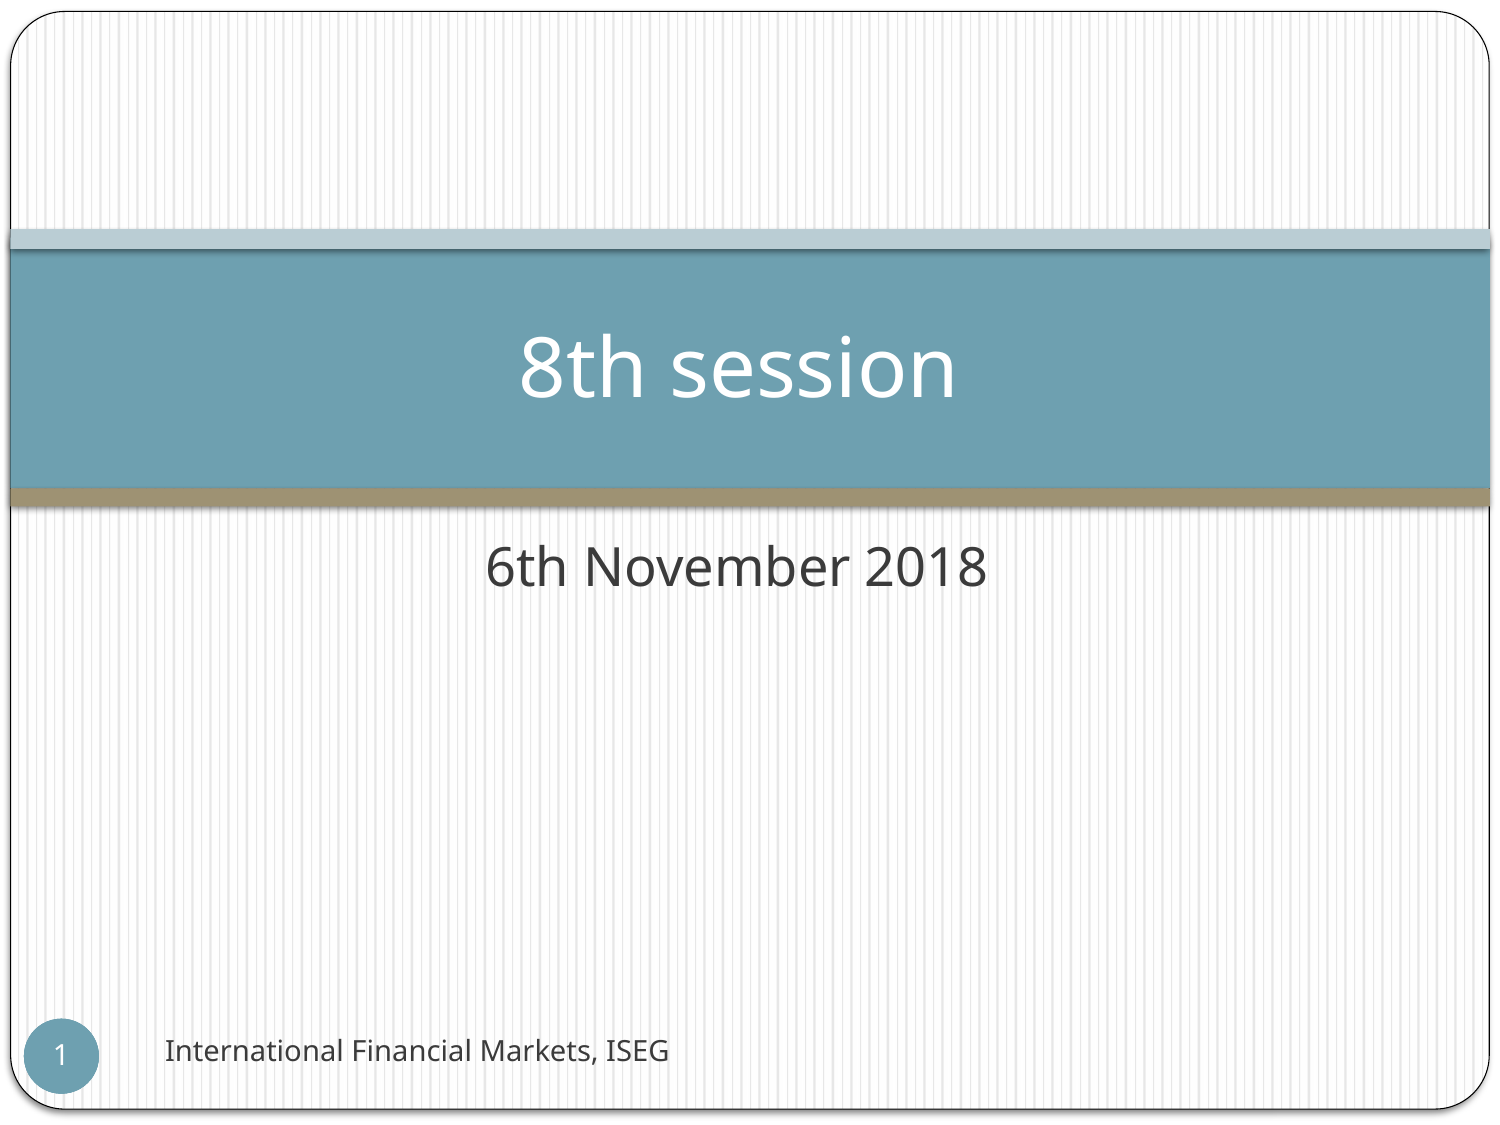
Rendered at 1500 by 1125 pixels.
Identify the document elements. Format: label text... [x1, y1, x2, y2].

text_box 1 [23, 1018, 99, 1094]
title 8th session [74, 246, 1426, 489]
subtitle 6th November 2018 [212, 524, 1263, 622]
footer International Financial Markets, ISEG [150, 1012, 1424, 1088]
